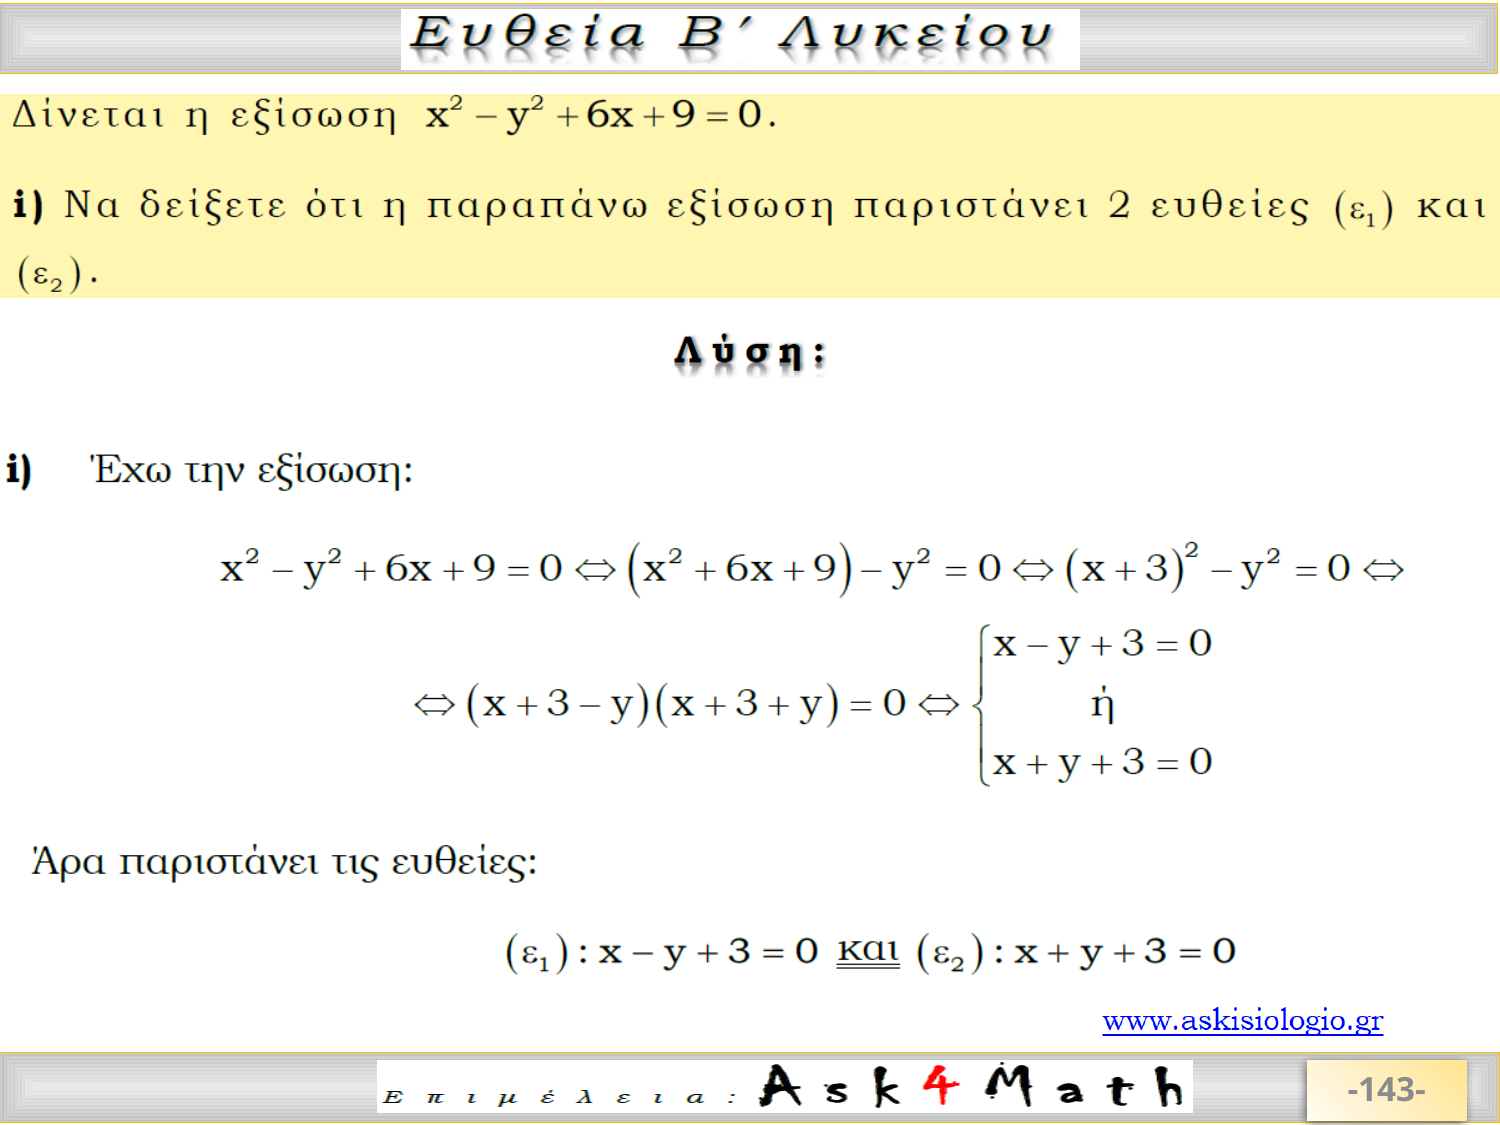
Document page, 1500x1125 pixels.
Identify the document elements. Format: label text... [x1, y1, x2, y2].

picture [401, 9, 1080, 70]
slide_number -143- [1307, 1060, 1467, 1121]
picture [0, 318, 1498, 393]
picture [1095, 1002, 1387, 1040]
text_box [0, 1052, 1500, 1123]
picture [0, 94, 1500, 298]
picture [377, 1060, 1194, 1113]
picture [0, 441, 1500, 990]
text_box [0, 3, 1498, 74]
